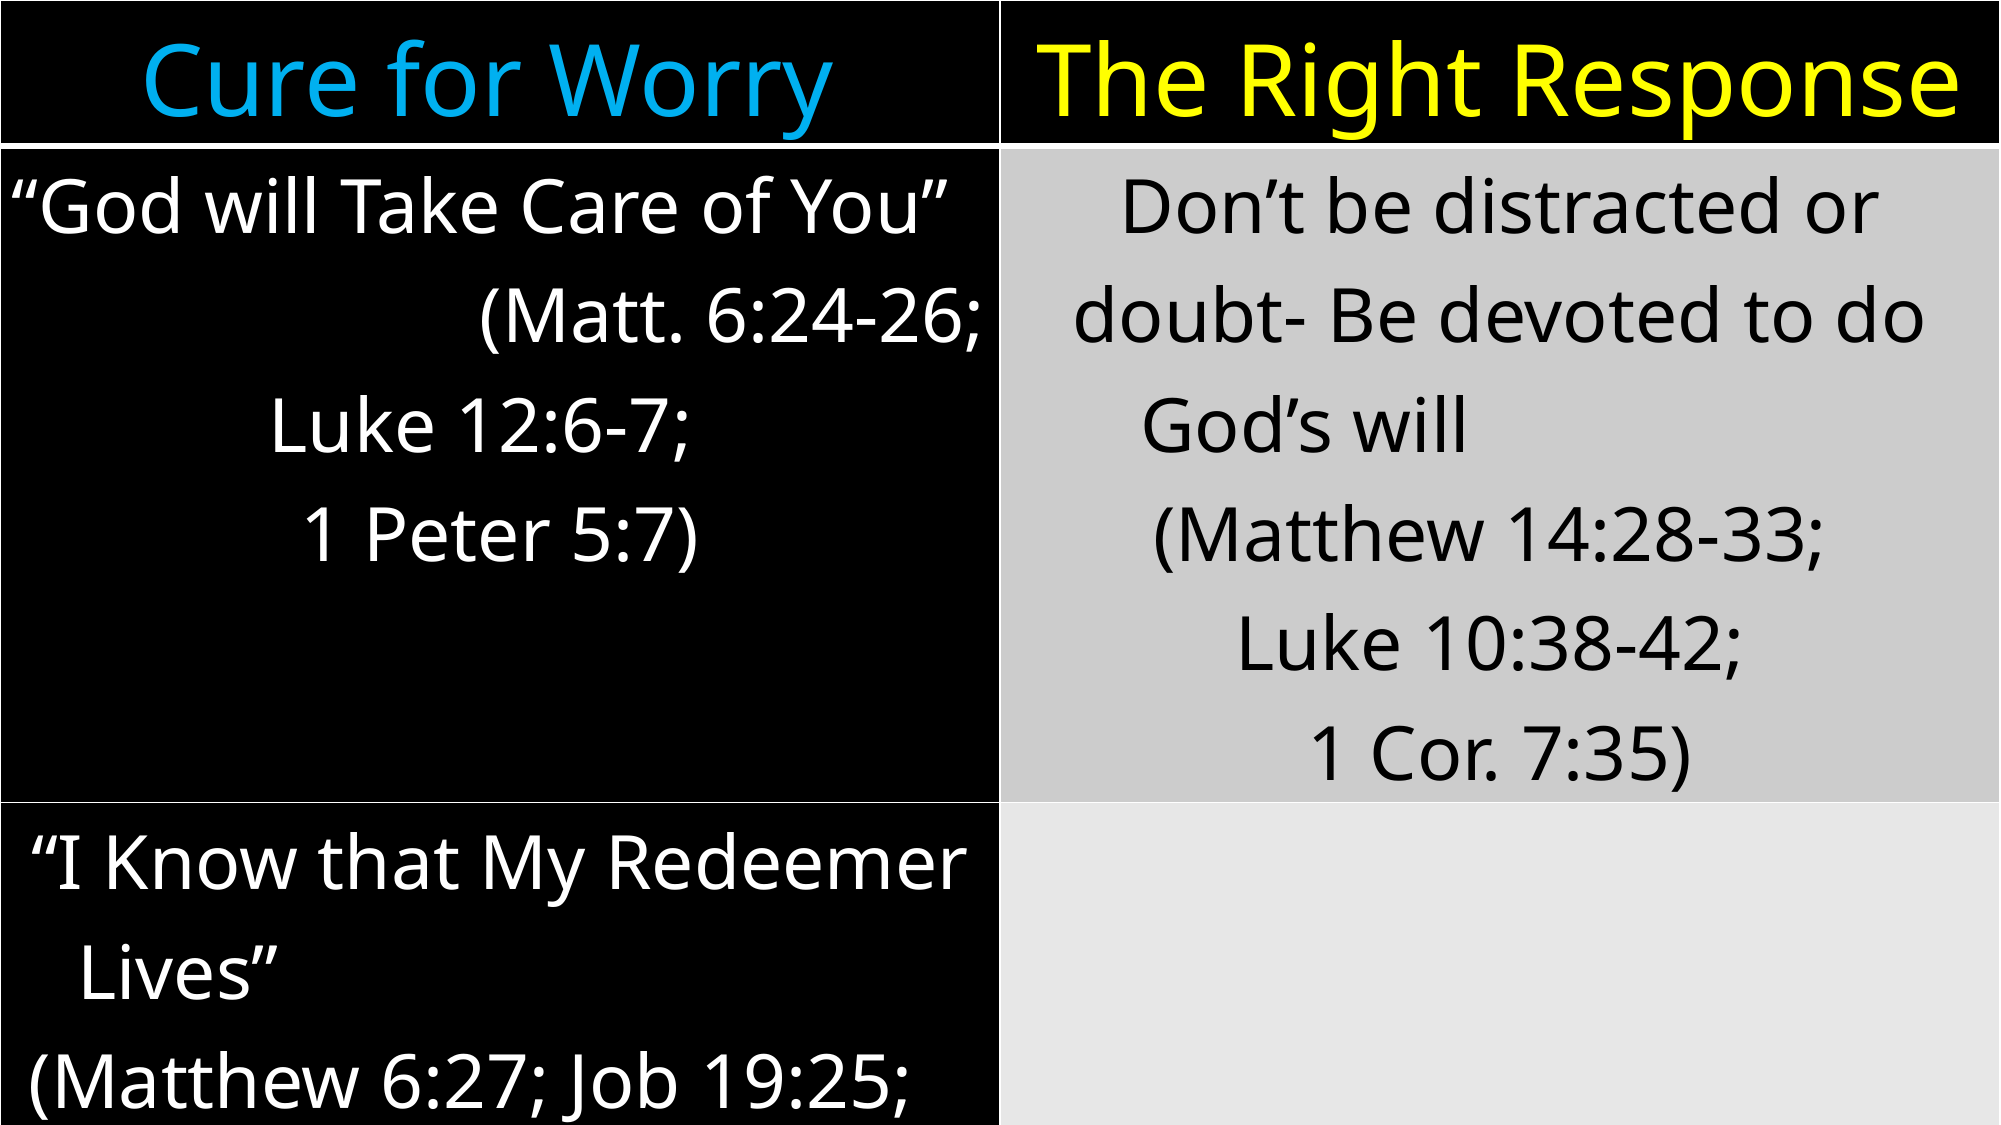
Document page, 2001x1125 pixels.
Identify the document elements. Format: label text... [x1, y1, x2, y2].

table_cell “God will Take Care of You” (Matt. 6:24-26; Luke 12:6-7; 1 Peter 5:7) [1, 149, 999, 802]
table_header The Right Response [1001, 1, 1999, 143]
table_cell Don’t be distracted or doubt- Be devoted to do God’s will (Matthew 14:28-33; Luke 10:38-42; 1 Cor. 7:35) [1001, 149, 1999, 802]
table_header Cure for Worry [1, 1, 999, 143]
table_cell “I Know that My Redeemer Lives” (Matthew 6:27; Job 19:25; Heb. 2:14-15; Jn. 11:25-27) [1, 803, 999, 1125]
table_cell [1001, 803, 1999, 1125]
